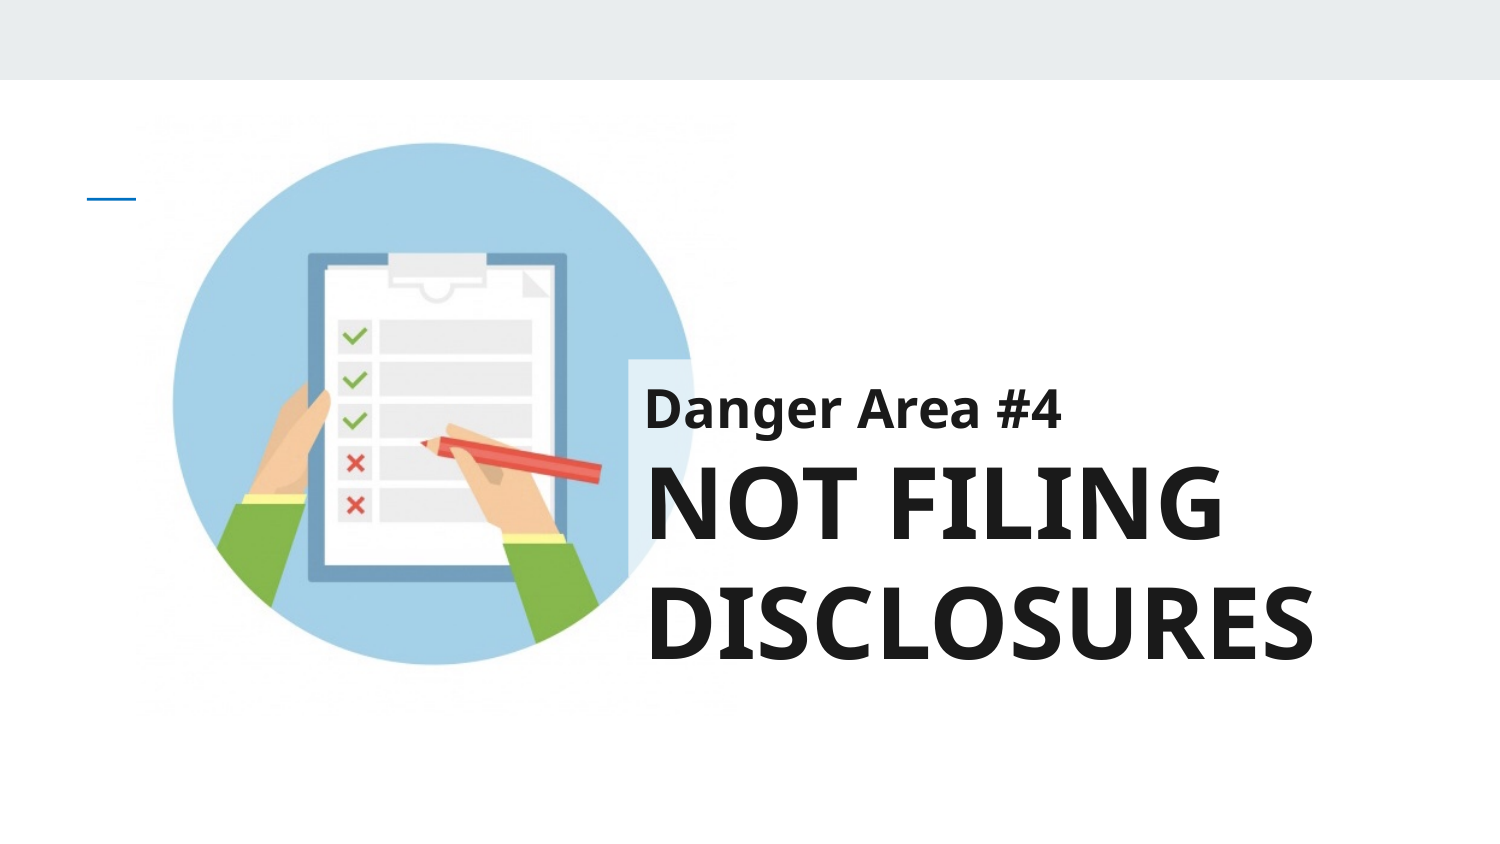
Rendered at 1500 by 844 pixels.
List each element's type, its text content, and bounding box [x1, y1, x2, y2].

picture [136, 115, 737, 716]
title Danger Area #4 Not Filing Disclosures [742, 359, 1469, 577]
